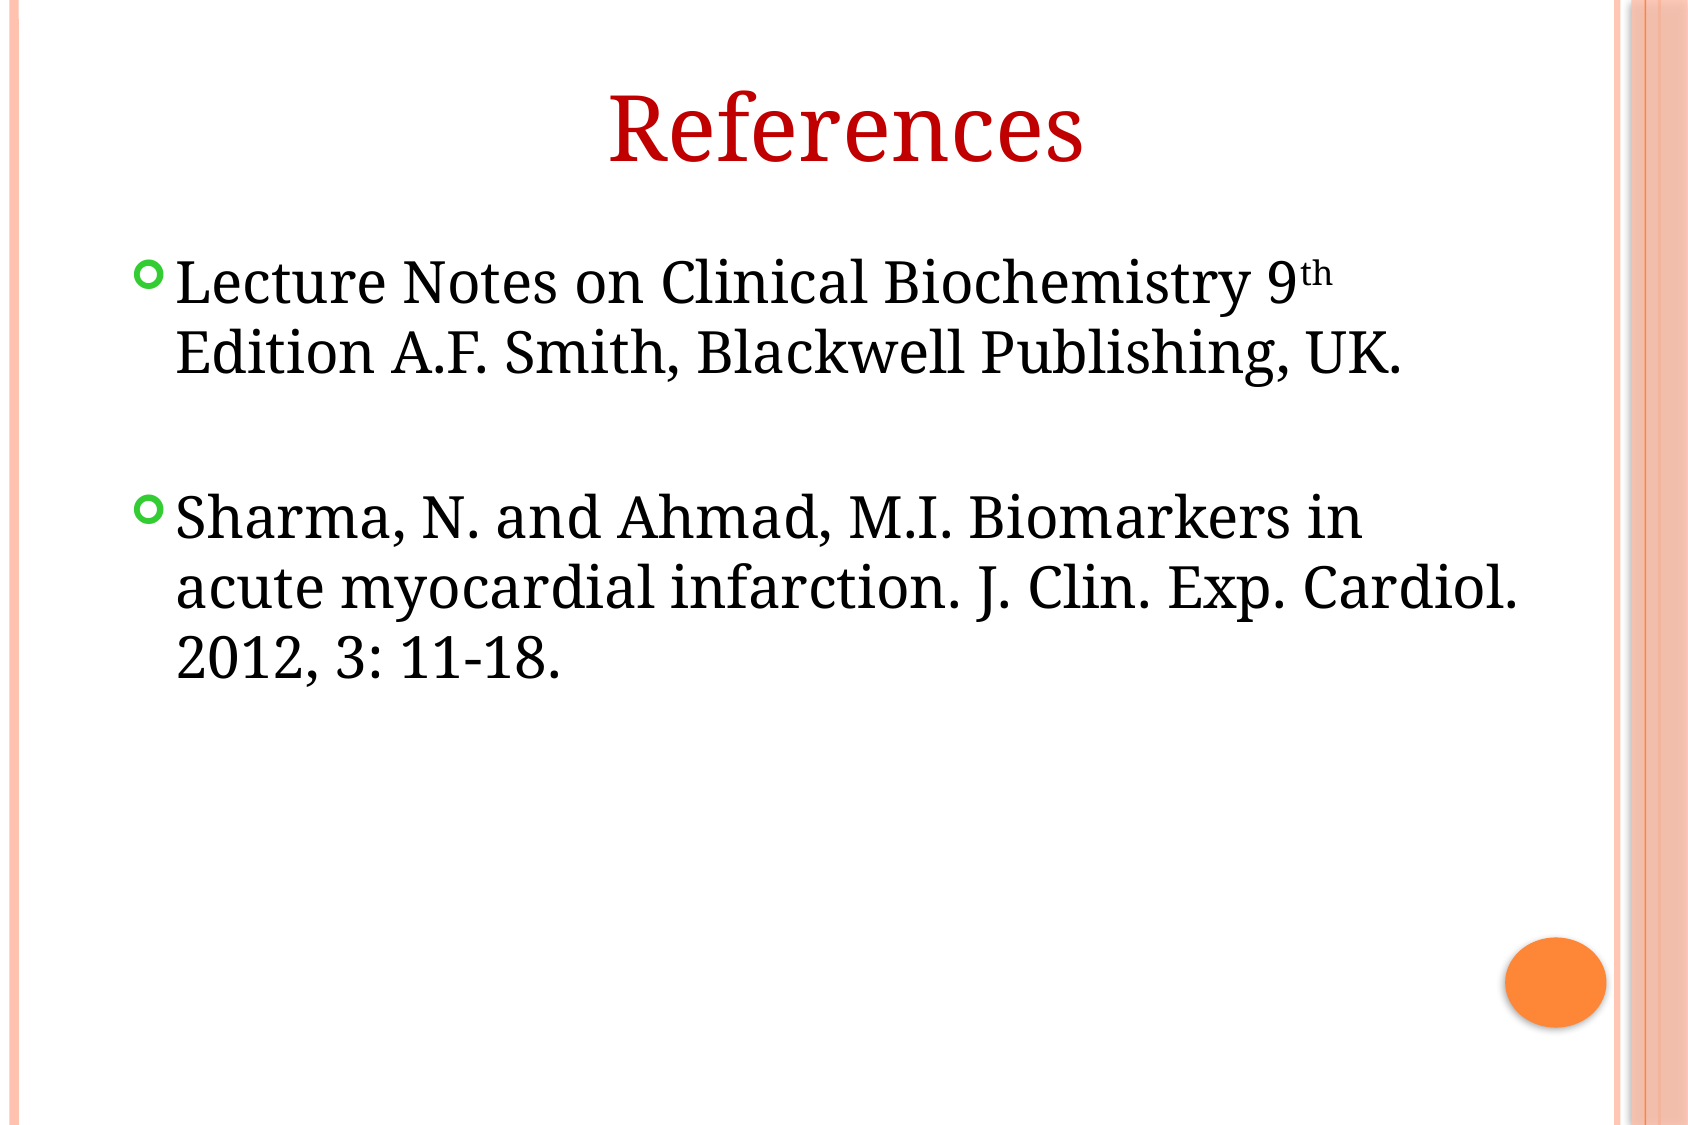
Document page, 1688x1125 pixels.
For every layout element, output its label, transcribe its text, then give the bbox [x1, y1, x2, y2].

text_box References [156, 62, 1538, 188]
list Lecture Notes on Clinical Biochemistry 9th Edition A.F. Smith, Blackwell Publishing, UK. Sharma, N. and Ahmad, M.I. Biomarkers in acute myocardial infarction. J. Clin. Exp. Cardiol. 2012, 3: 11-18. [115, 237, 1544, 963]
